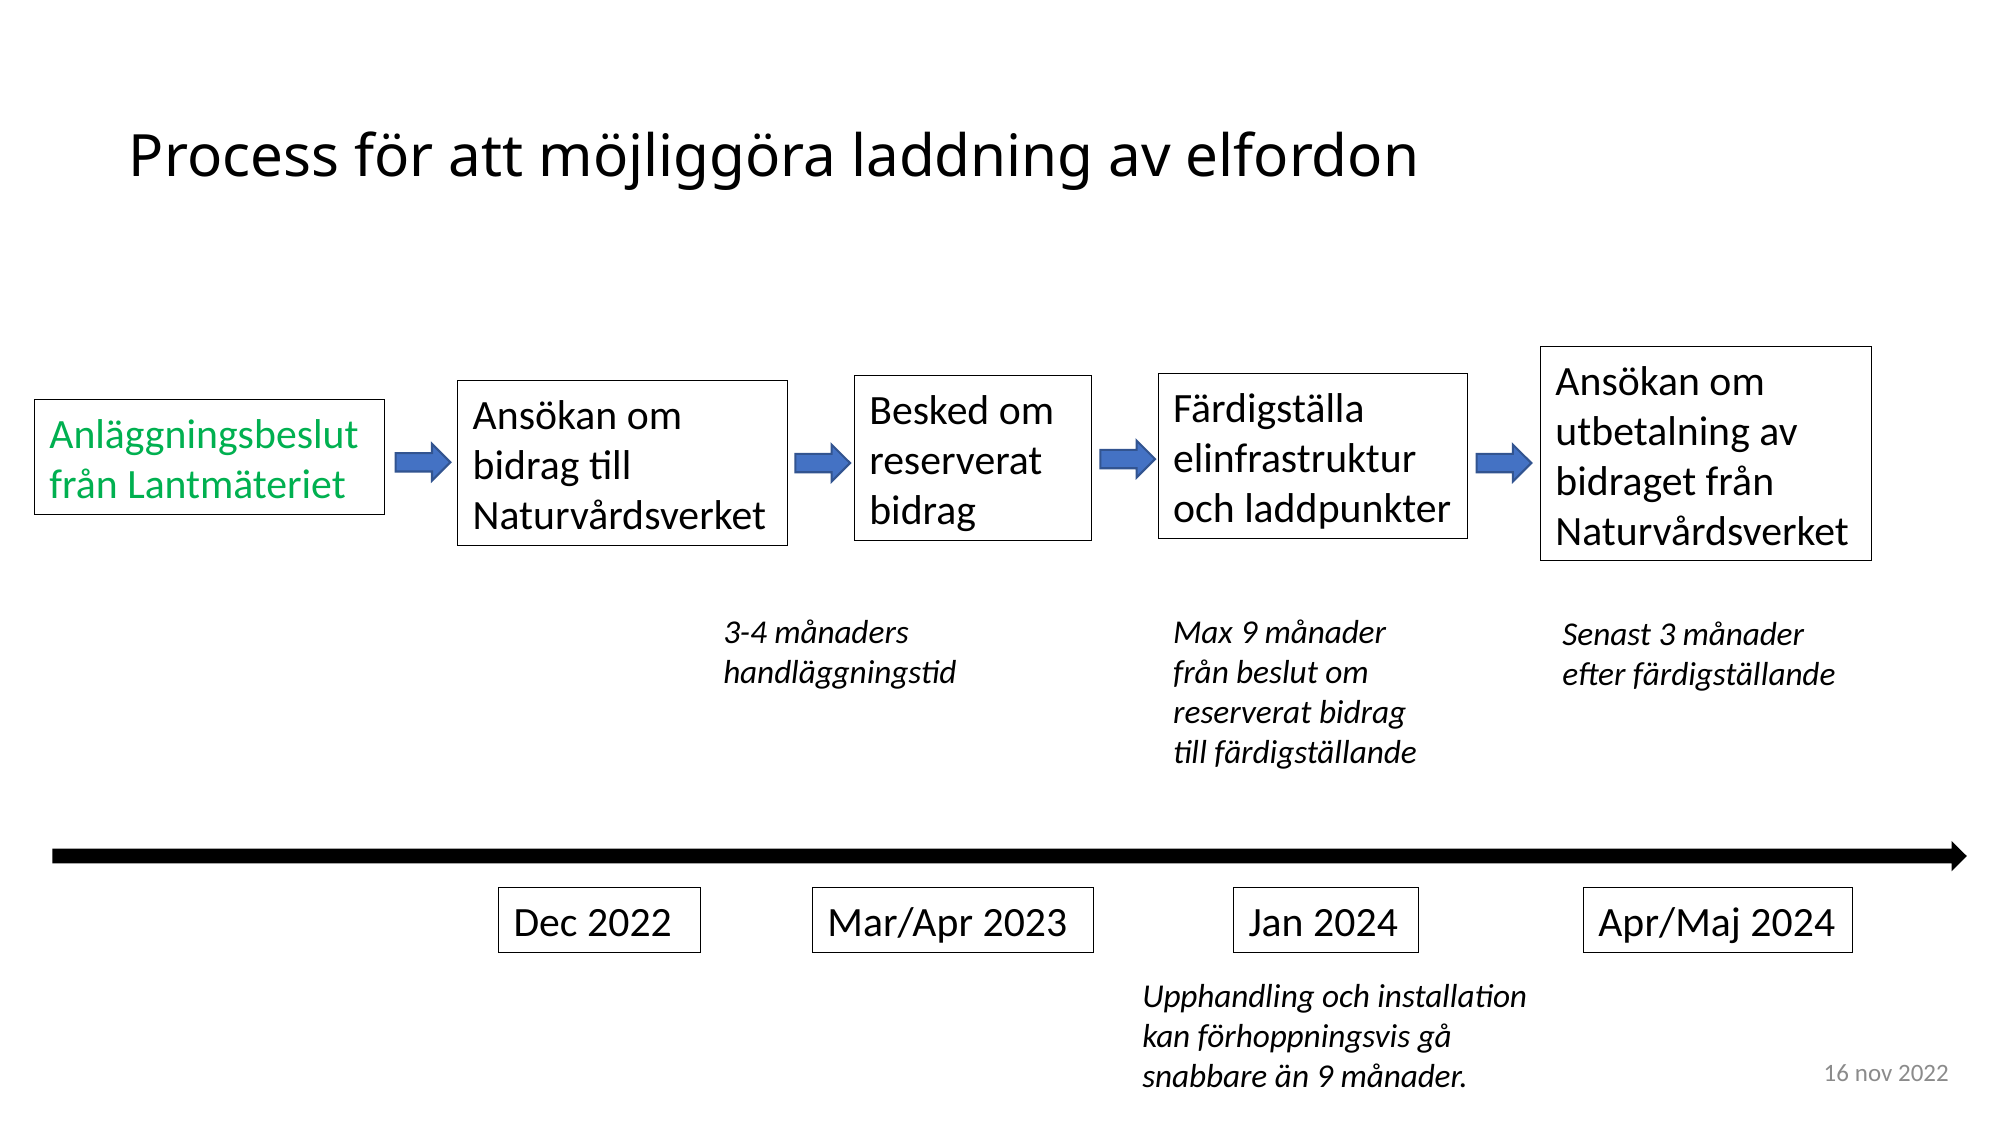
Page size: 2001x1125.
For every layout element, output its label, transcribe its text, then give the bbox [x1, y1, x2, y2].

title Process för att möjliggöra laddning av elfordon [113, 49, 1839, 267]
text_box Mar/Apr 2023 [812, 887, 1094, 953]
text_box [52, 840, 1967, 872]
text_box Apr/Maj 2024 [1583, 887, 1853, 953]
text_box Ansökan om utbetalning av bidraget från Naturvårdsverket [1540, 346, 1872, 561]
text_box Färdigställa elinfrastruktur och laddpunkter [1158, 373, 1468, 539]
text_box Dec 2022 [498, 887, 701, 953]
text_box Max 9 månader från beslut om reserverat bidrag till färdigställande [1158, 602, 1446, 778]
text_box Jan 2024 [1233, 887, 1419, 953]
text_box [1099, 438, 1157, 480]
text_box Anläggningsbeslut från Lantmäteriet [34, 399, 385, 515]
text_box 3-4 månaders handläggningstid [708, 602, 975, 698]
text_box Upphandling och installation kan förhoppningsvis gå snabbare än 9 månader. [1127, 967, 1587, 1102]
footer 16 nov 2022 [1289, 1042, 1965, 1102]
text_box [1475, 442, 1533, 484]
text_box Ansökan om bidrag till Naturvårdsverket [457, 380, 788, 546]
text_box Besked om reserverat bidrag [854, 375, 1092, 541]
text_box [794, 442, 852, 484]
text_box [394, 441, 452, 484]
text_box Senast 3 månader efter färdigställande [1547, 604, 1879, 700]
